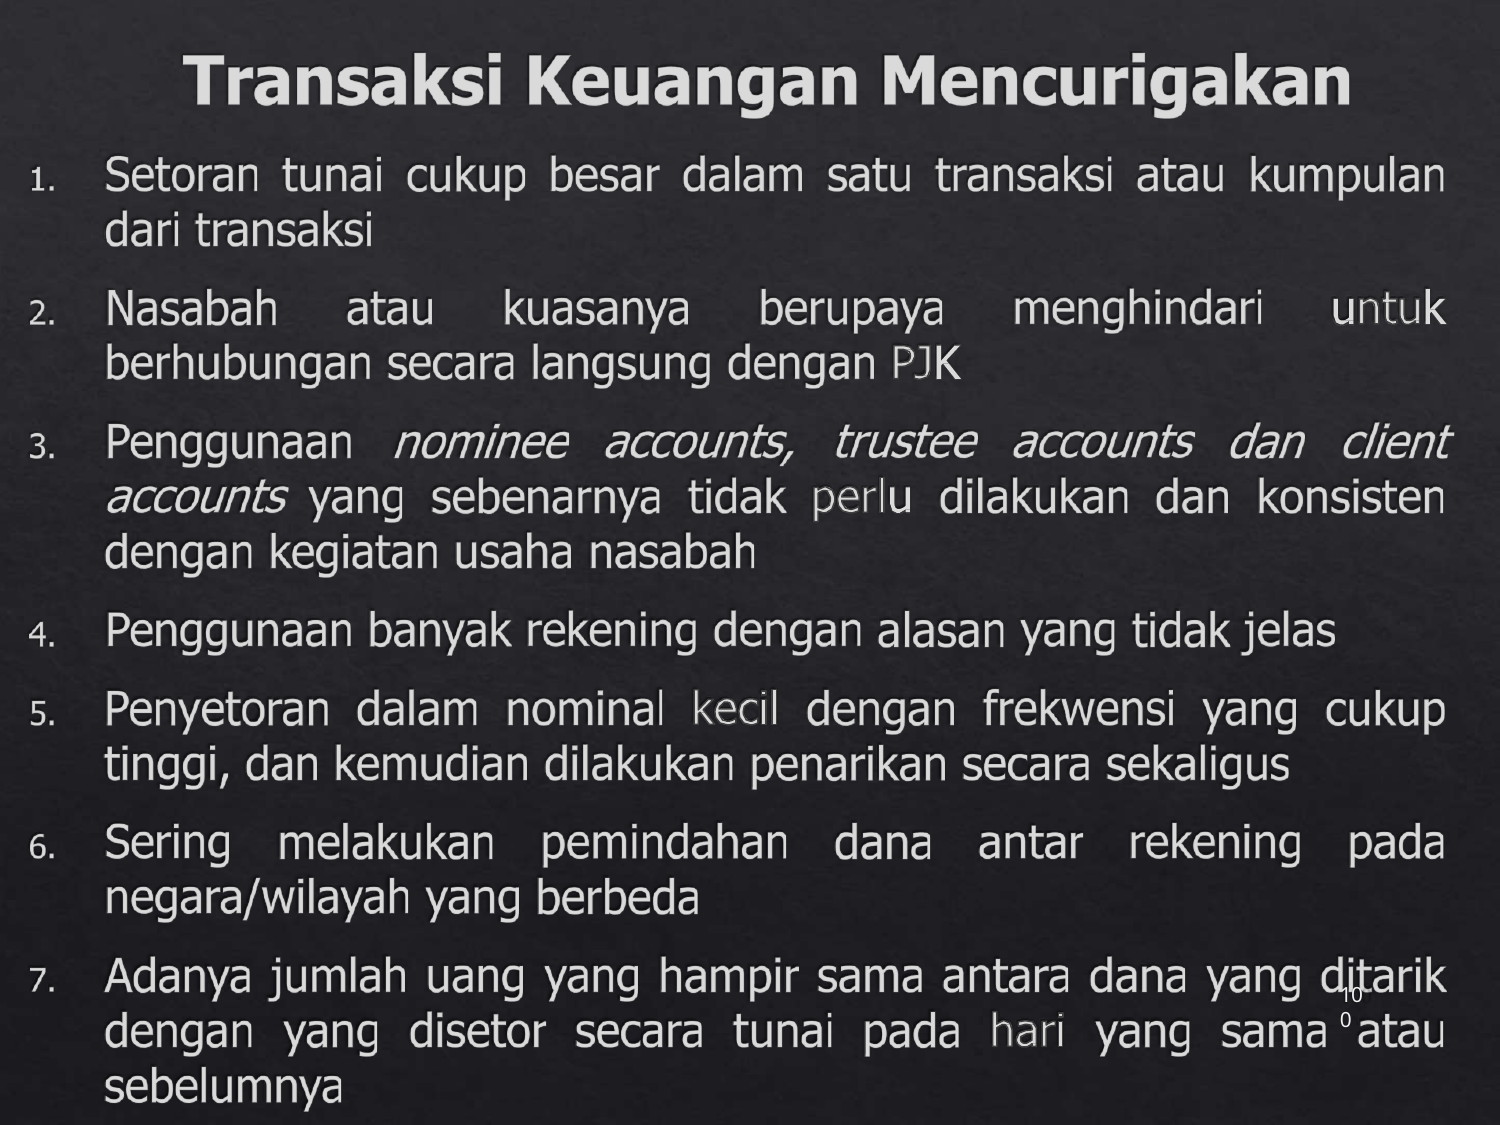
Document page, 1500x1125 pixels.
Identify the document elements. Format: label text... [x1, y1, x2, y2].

text_box [825, 154, 910, 192]
text_box [243, 741, 317, 781]
text_box [367, 607, 512, 656]
text_box [935, 344, 962, 380]
text_box [1199, 695, 1296, 735]
text_box [1058, 1021, 1063, 1047]
text_box [1238, 607, 1336, 656]
text_box [540, 819, 787, 868]
text_box [180, 49, 1349, 118]
text_box [914, 345, 931, 380]
text_box [932, 152, 1112, 192]
text_box [1134, 154, 1223, 192]
text_box [29, 833, 54, 860]
text_box [1248, 152, 1444, 201]
picture [0, 0, 1500, 1125]
text_box [758, 285, 943, 334]
text_box [268, 529, 437, 578]
text_box [1256, 474, 1444, 514]
text_box [1219, 1017, 1326, 1048]
text_box [730, 1009, 832, 1048]
text_box [29, 432, 54, 459]
text_box [1203, 962, 1300, 1002]
text_box [103, 820, 229, 868]
text_box [385, 349, 514, 381]
text_box [29, 967, 54, 993]
text_box [279, 153, 381, 192]
text_box [105, 420, 351, 468]
text_box [535, 874, 698, 915]
text_box [102, 1008, 252, 1057]
text_box [980, 685, 1173, 726]
text_box 100 [1337, 979, 1374, 1032]
text_box [27, 964, 54, 991]
text_box [1227, 419, 1305, 459]
text_box [1128, 819, 1300, 868]
text_box [863, 487, 877, 513]
text_box [30, 700, 54, 726]
text_box [105, 285, 276, 326]
text_box [1347, 819, 1444, 868]
text_box [265, 953, 405, 1002]
text_box [989, 1008, 1064, 1047]
text_box [530, 340, 710, 389]
text_box [1318, 953, 1447, 993]
text_box [1104, 741, 1289, 790]
text_box [833, 421, 978, 459]
text_box [175, 45, 1354, 123]
text_box [749, 741, 945, 790]
text_box [305, 483, 403, 523]
text_box [811, 474, 910, 521]
text_box [404, 152, 526, 201]
text_box [354, 686, 477, 726]
text_box [542, 741, 733, 781]
text_box [101, 742, 229, 790]
text_box [691, 686, 777, 725]
text_box [27, 830, 54, 858]
text_box [104, 476, 289, 514]
text_box [29, 163, 54, 190]
text_box [103, 153, 258, 192]
text_box [102, 207, 179, 247]
text_box [505, 686, 663, 726]
text_box [891, 342, 961, 379]
text_box [104, 687, 328, 735]
text_box [602, 421, 794, 467]
text_box [837, 486, 860, 513]
text_box [29, 299, 54, 325]
text_box [425, 962, 523, 1002]
text_box [548, 152, 660, 192]
text_box [960, 750, 1089, 781]
text_box [102, 529, 252, 578]
text_box [862, 1008, 959, 1057]
text_box [104, 340, 370, 389]
text_box [832, 819, 931, 860]
text_box [1153, 474, 1228, 514]
text_box [889, 486, 911, 514]
text_box [1332, 298, 1354, 326]
text_box [101, 953, 250, 1002]
text_box [658, 953, 799, 1002]
text_box [1017, 616, 1115, 656]
text_box [28, 697, 54, 725]
text_box [1087, 953, 1186, 993]
text_box [453, 529, 571, 569]
text_box [407, 1008, 547, 1048]
text_box [772, 689, 777, 725]
text_box [725, 340, 874, 389]
text_box [1399, 298, 1420, 325]
text_box [1010, 421, 1196, 459]
text_box [694, 689, 715, 725]
text_box [815, 962, 922, 993]
text_box [22, 147, 1459, 1115]
text_box [875, 607, 1004, 648]
text_box [685, 474, 787, 514]
text_box [182, 52, 1350, 119]
text_box [738, 698, 758, 725]
text_box [1012, 285, 1262, 334]
text_box [1330, 285, 1447, 324]
text_box [28, 296, 54, 324]
text_box [1359, 298, 1379, 324]
text_box [192, 207, 371, 247]
text_box [1340, 419, 1455, 459]
text_box [1042, 1021, 1056, 1047]
text_box [391, 420, 570, 459]
text_box [1323, 686, 1445, 735]
text_box [541, 962, 638, 1002]
text_box [893, 345, 915, 379]
text_box [333, 741, 527, 781]
text_box [714, 698, 737, 725]
text_box [525, 607, 696, 656]
text_box [761, 699, 766, 725]
text_box [940, 955, 1069, 993]
text_box [105, 609, 351, 656]
text_box [1092, 1017, 1190, 1057]
text_box [344, 288, 432, 326]
text_box [680, 152, 802, 192]
text_box [804, 686, 954, 735]
text_box [1424, 288, 1447, 325]
text_box [813, 486, 835, 522]
text_box [1325, 974, 1387, 1023]
text_box [711, 607, 861, 656]
text_box [280, 1017, 378, 1057]
text_box [1382, 291, 1397, 325]
text_box [1016, 1020, 1037, 1047]
text_box [992, 1011, 1013, 1047]
text_box [502, 285, 688, 334]
text_box [104, 874, 409, 923]
text_box [102, 1063, 342, 1112]
text_box [429, 474, 660, 523]
text_box [1129, 607, 1231, 648]
text_box [31, 166, 54, 192]
text_box [937, 474, 1128, 514]
text_box [588, 529, 755, 569]
text_box [28, 621, 54, 647]
text_box [976, 822, 1084, 860]
text_box [573, 1017, 702, 1048]
text_box [879, 477, 884, 513]
text_box [1355, 1010, 1444, 1048]
text_box [277, 819, 493, 860]
text_box [422, 883, 519, 923]
